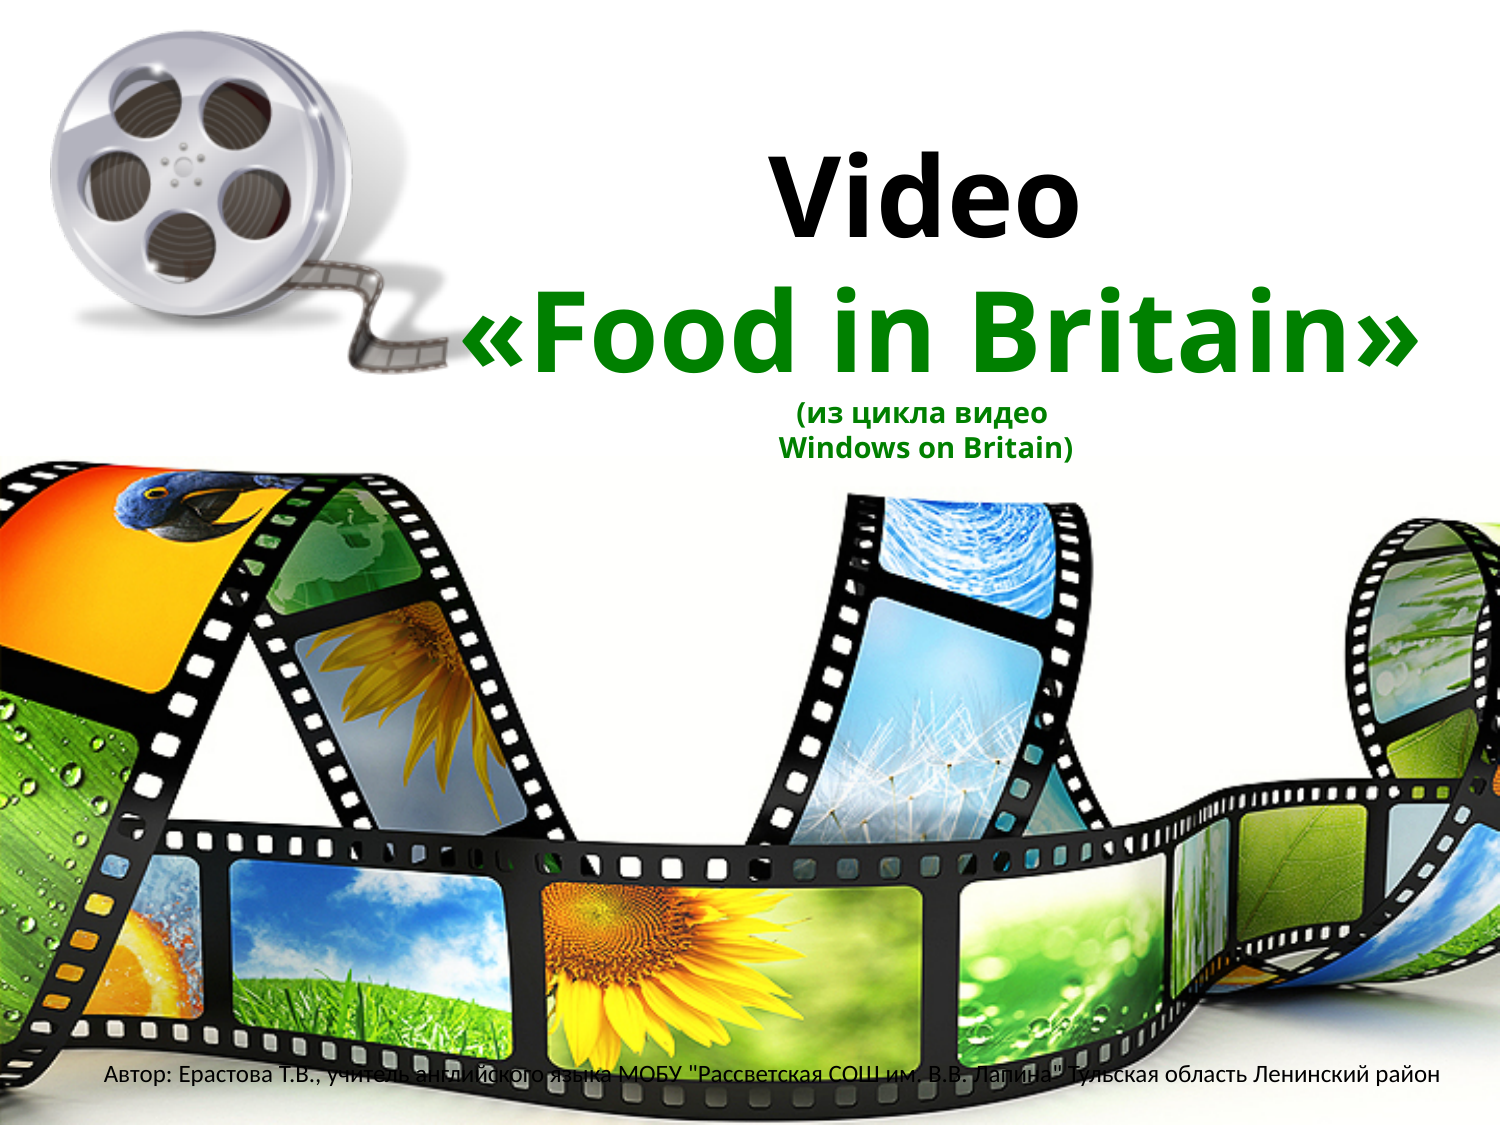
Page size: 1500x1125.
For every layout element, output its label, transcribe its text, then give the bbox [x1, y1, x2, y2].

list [34, 0, 493, 423]
picture [0, 456, 1500, 1125]
text_box Video «Food in Britain» (из цикла видео Windows on Britain) [414, 117, 1438, 455]
